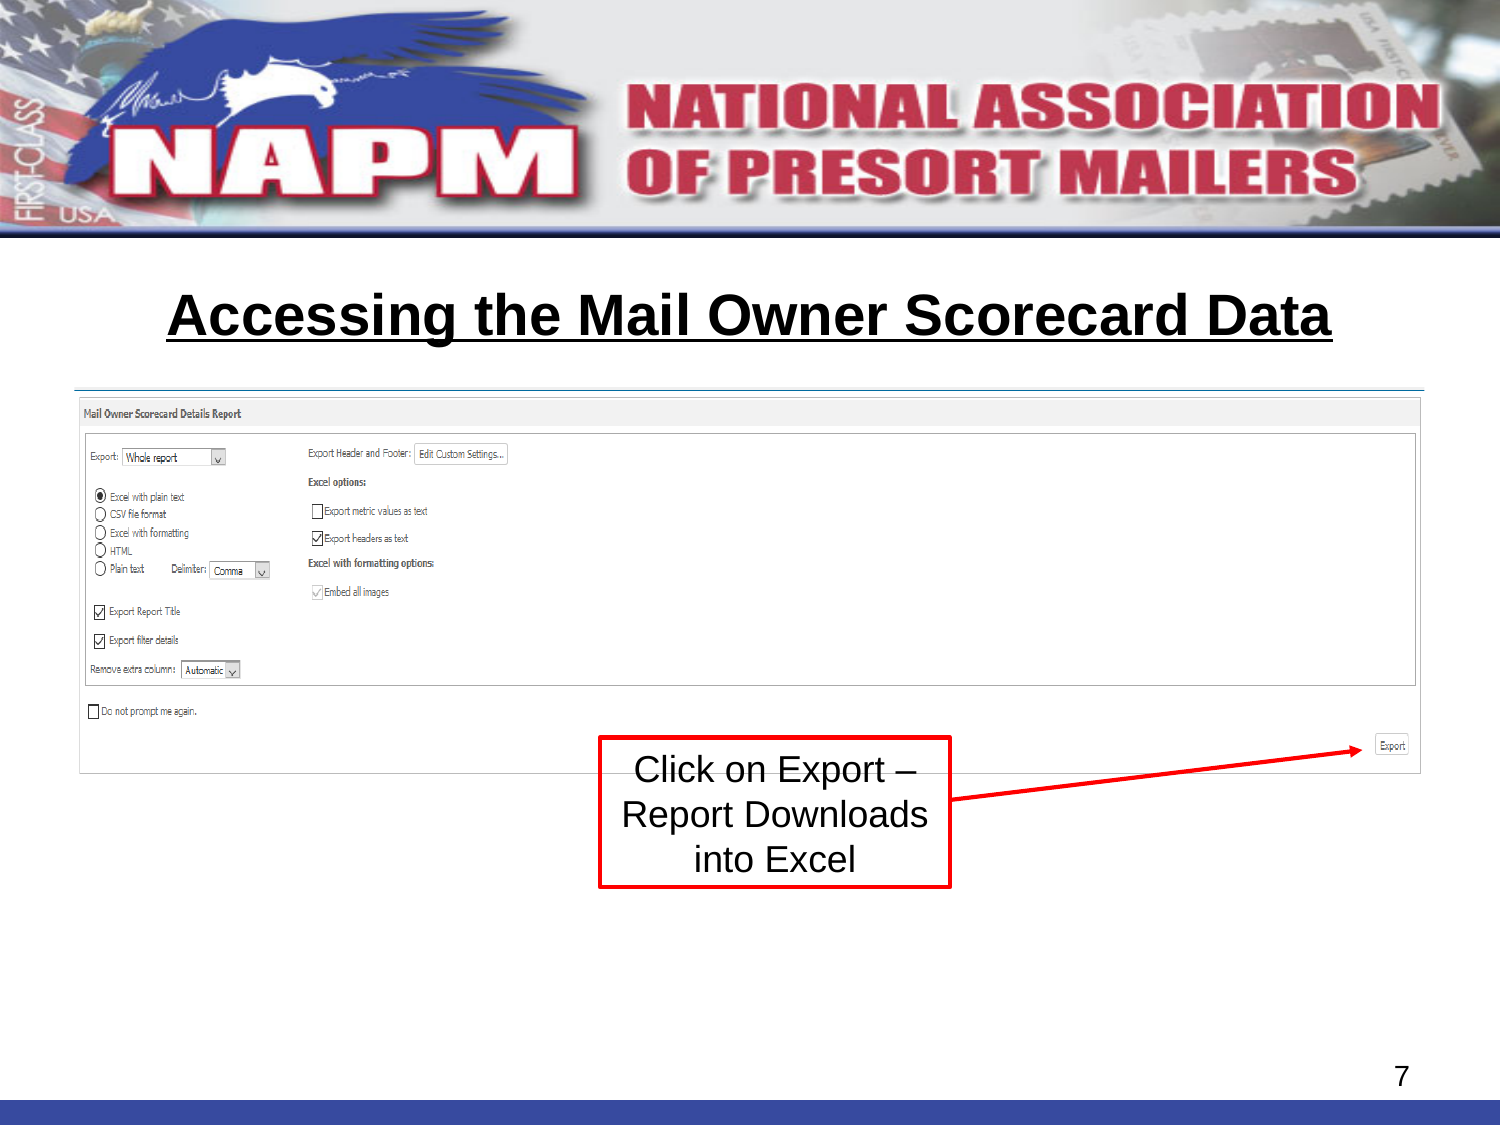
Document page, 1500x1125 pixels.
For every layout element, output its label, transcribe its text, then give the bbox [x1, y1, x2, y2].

slide_number 7 [1074, 1050, 1425, 1125]
text_box Click on Export – Report Downloads into Excel [600, 860, 950, 888]
picture [0, 0, 1500, 238]
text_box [949, 749, 1363, 801]
title Accessing the Mail Owner Scorecard Data [75, 237, 1425, 386]
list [74, 387, 1425, 851]
